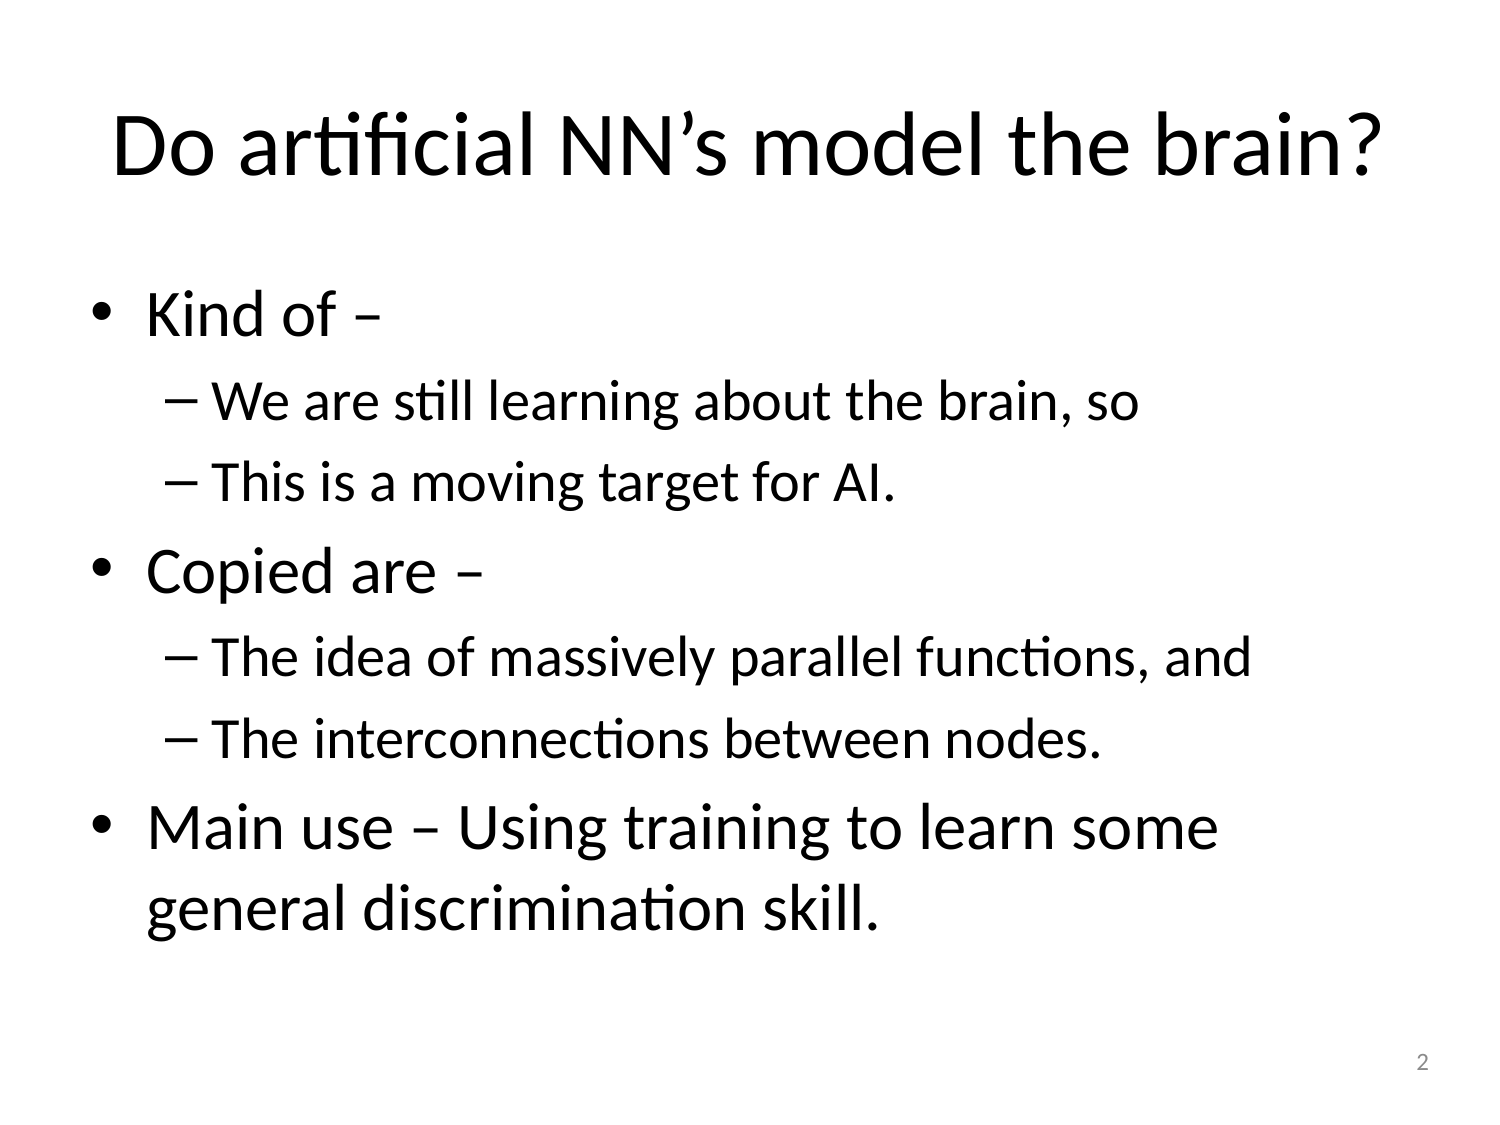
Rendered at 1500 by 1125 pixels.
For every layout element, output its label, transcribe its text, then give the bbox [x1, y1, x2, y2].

list Kind of – We are still learning about the brain, so This is a moving target for AI. Copied are – The idea of massively parallel functions, and The interconnections between nodes. Main use – Using training to learn some general discrimination skill. [75, 262, 1425, 1005]
title Do artificial NN’s model the brain? [75, 45, 1425, 233]
